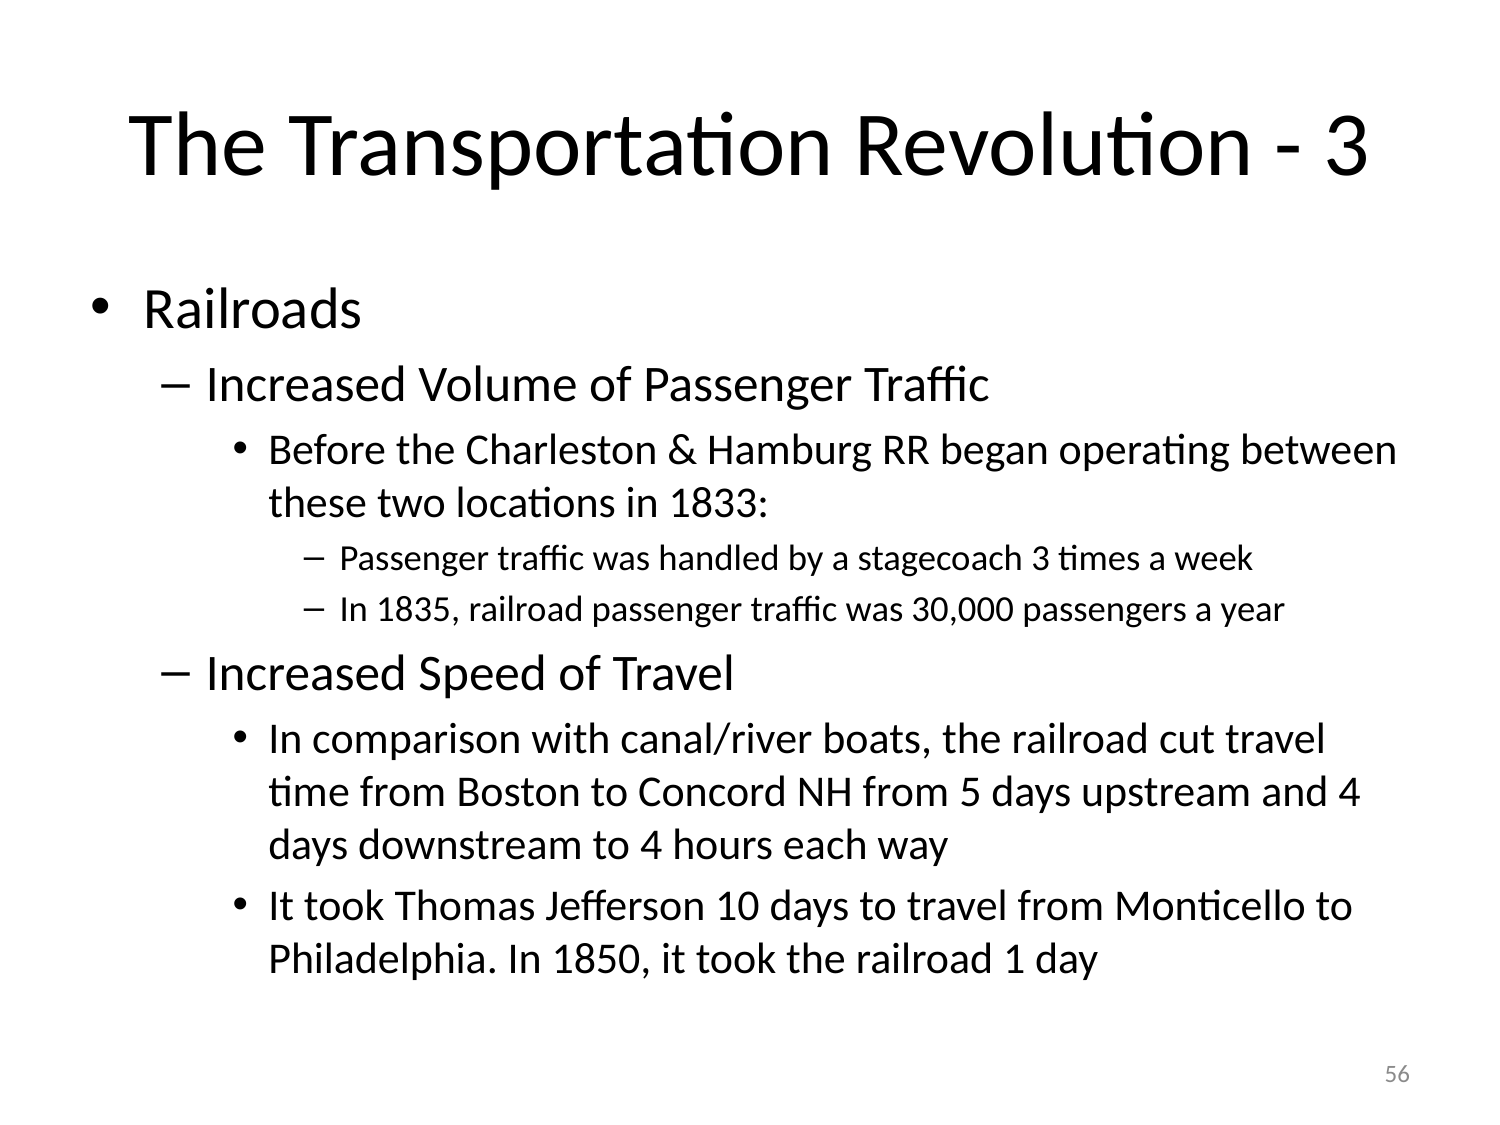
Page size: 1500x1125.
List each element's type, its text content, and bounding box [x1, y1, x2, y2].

list Railroads Increased Volume of Passenger Traffic Before the Charleston & Hamburg RR began operating between these two locations in 1833: Passenger traffic was handled by a stagecoach 3 times a week In 1835, railroad passenger traffic was 30,000 passengers a year Increased Speed of Travel In comparison with canal/river boats, the railroad cut travel time from Boston to Concord NH from 5 days upstream and 4 days downstream to 4 hours each way It took Thomas Jefferson 10 days to travel from Monticello to Philadelphia. In 1850, it took the railroad 1 day [75, 262, 1425, 1005]
slide_number 56 [1074, 1042, 1425, 1103]
title The Transportation Revolution - 3 [75, 45, 1425, 233]
